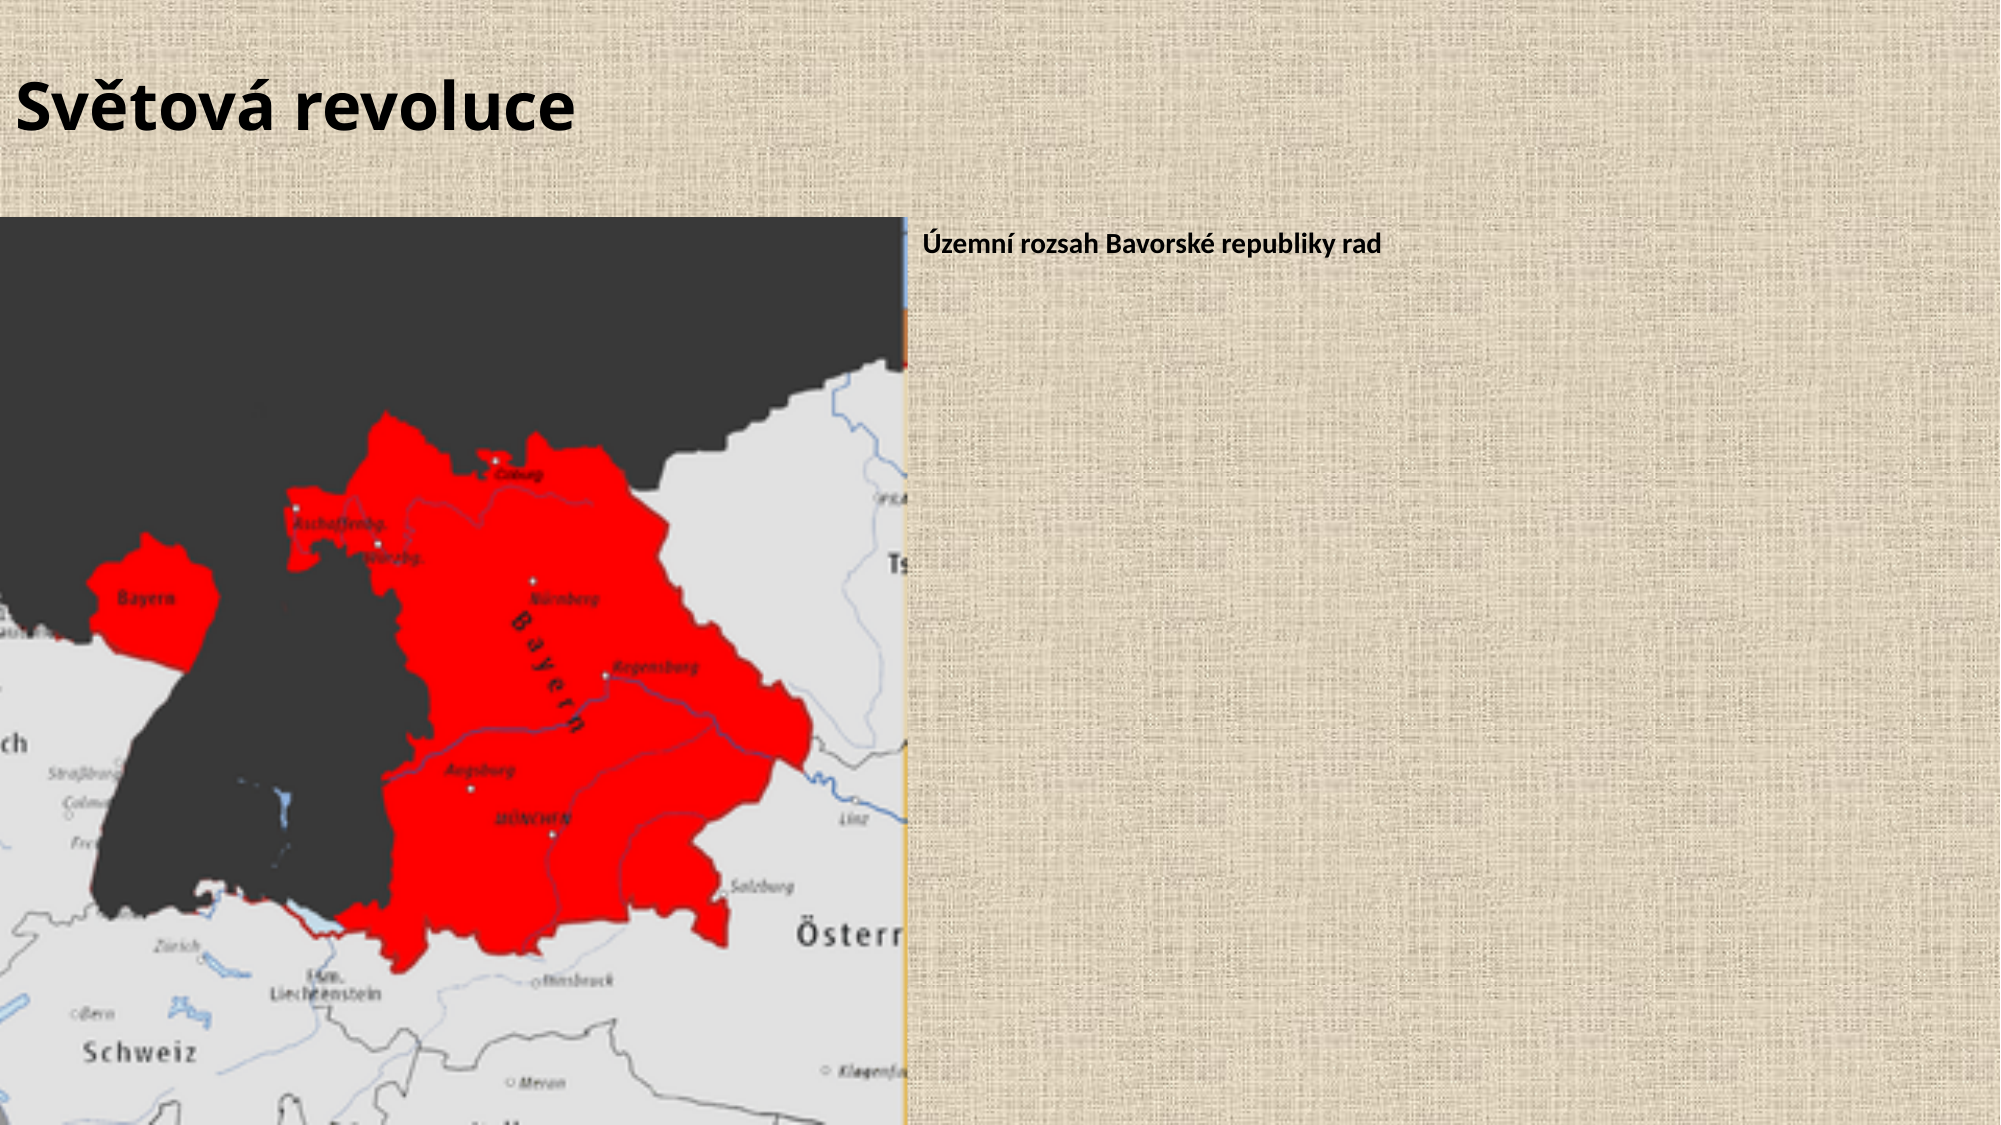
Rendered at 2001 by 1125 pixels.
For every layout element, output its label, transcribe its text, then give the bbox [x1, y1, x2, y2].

title Světová revoluce [0, 0, 2000, 217]
text_box Územní rozsah Bavorské republiky rad [908, 217, 2000, 1125]
picture [0, 217, 908, 1125]
